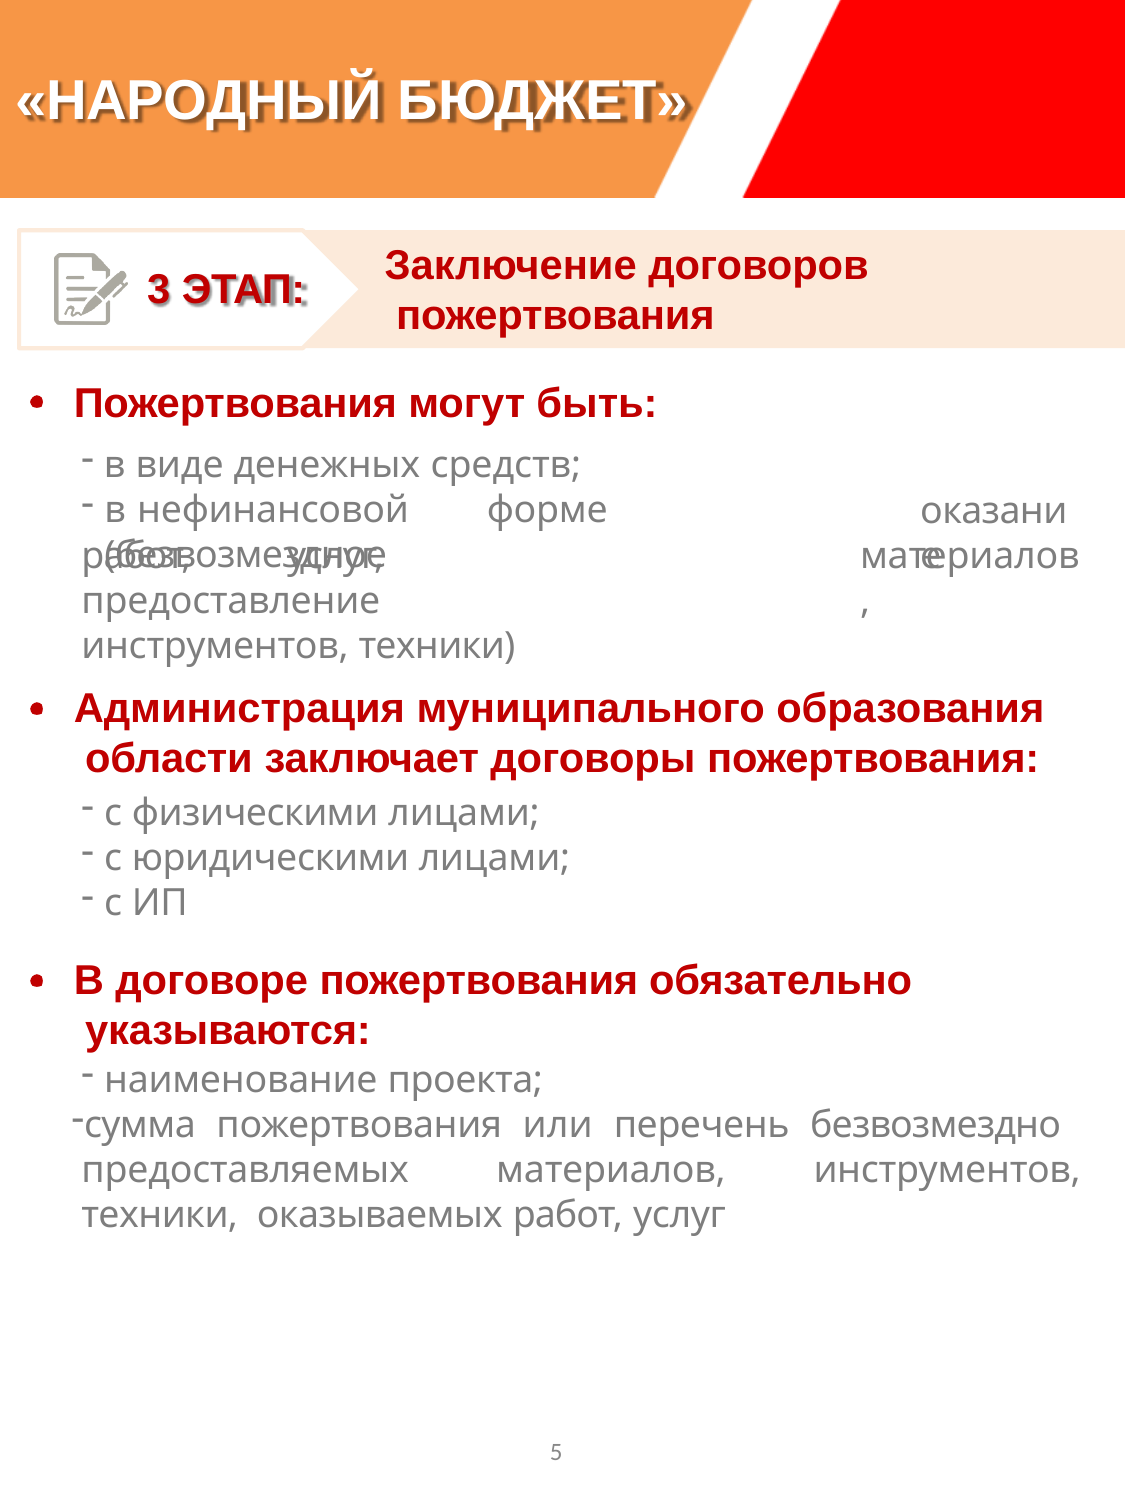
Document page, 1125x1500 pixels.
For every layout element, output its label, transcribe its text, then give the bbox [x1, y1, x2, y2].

picture [30, 702, 43, 715]
text_box материалов, [858, 528, 1082, 621]
text_box оказание [918, 483, 1082, 528]
picture [0, 0, 1125, 198]
picture [54, 253, 128, 325]
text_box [16, 227, 364, 351]
text_box Заключение договоров пожертвования [382, 236, 873, 339]
text_box Администрация муниципального образования области заключает договоры пожертвования: с физическими лицами; с юридическими лицами; с ИП В договоре пожертвования обязательно указываются: наименование проекта; сумма пожертвования или перечень безвозмездно предоставляемых материалов, инструментов, техники, оказываемых работ, услуг [71, 679, 1082, 1235]
title «НАРОДНЫЙ БЮДЖЕТ» [12, 61, 695, 230]
text_box Пожертвования могут быть: в виде денежных средств; в нефинансовой форме (безвозмездное [71, 356, 886, 576]
text_box работ, услуг, предоставление инструментов, техники) [79, 576, 766, 666]
text_box [368, 230, 1125, 349]
picture [30, 974, 43, 987]
slide_number 5 [543, 1439, 582, 1500]
picture [30, 395, 43, 408]
